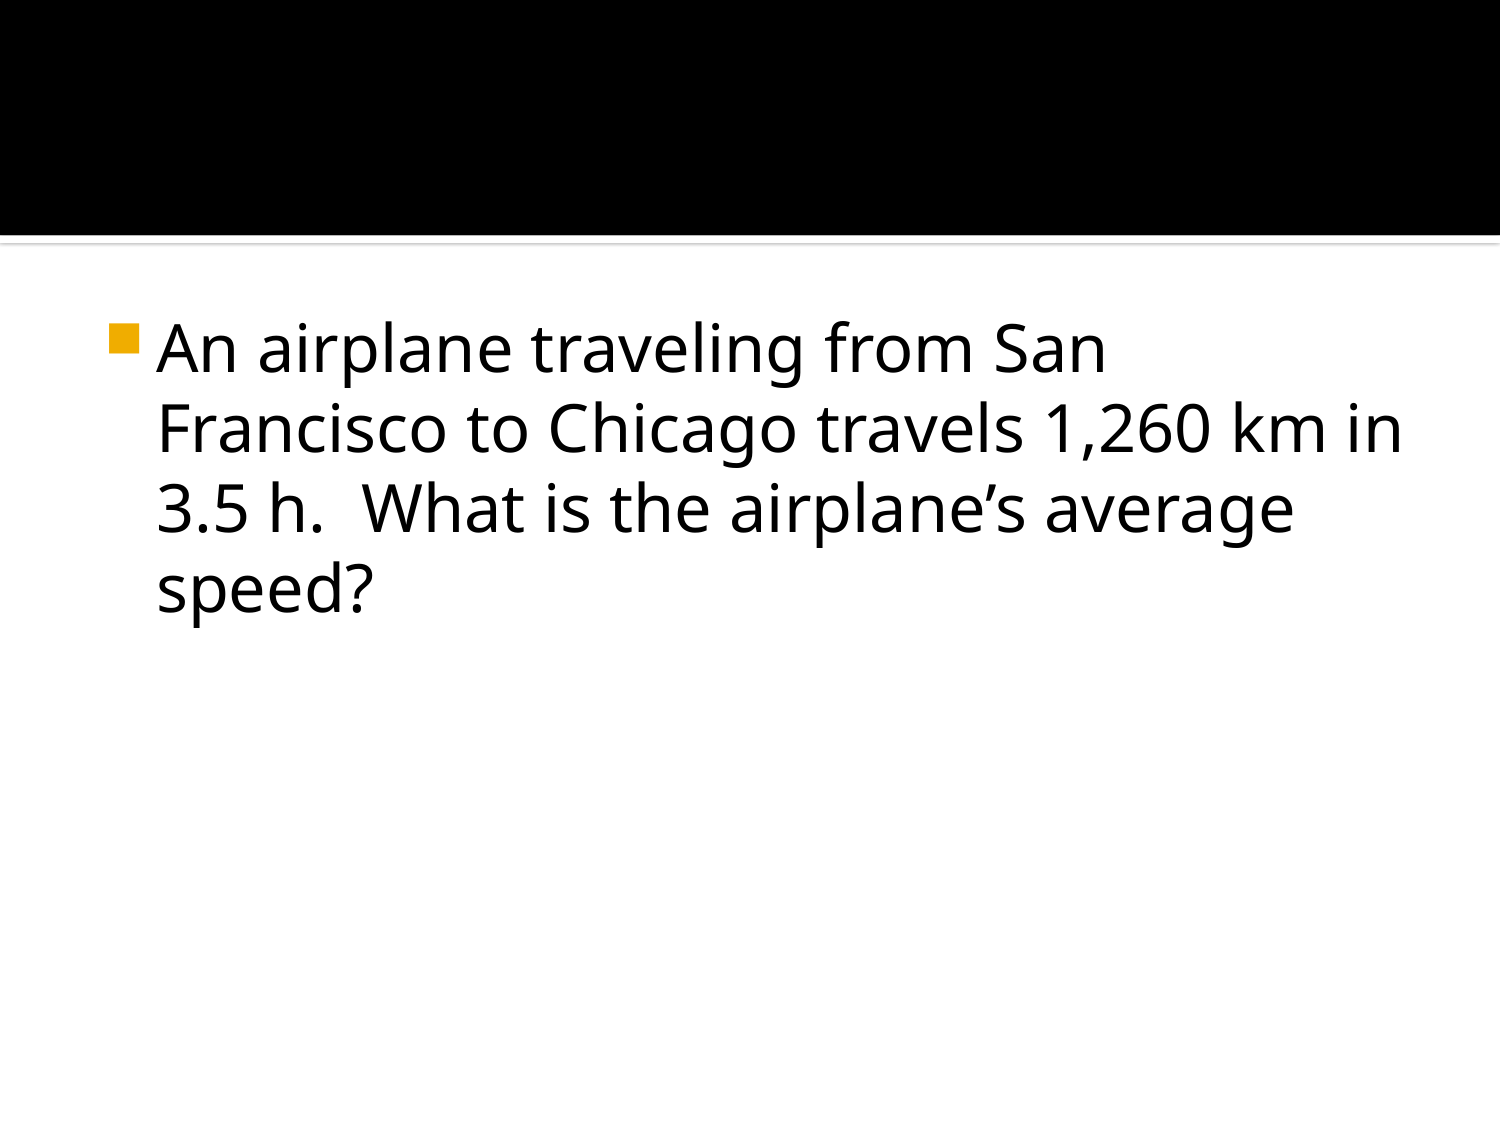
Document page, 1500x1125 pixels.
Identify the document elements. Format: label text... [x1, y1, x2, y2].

list An airplane traveling from San Francisco to Chicago travels 1,260 km in 3.5 h. What is the airplane’s average speed? [75, 291, 1425, 1050]
